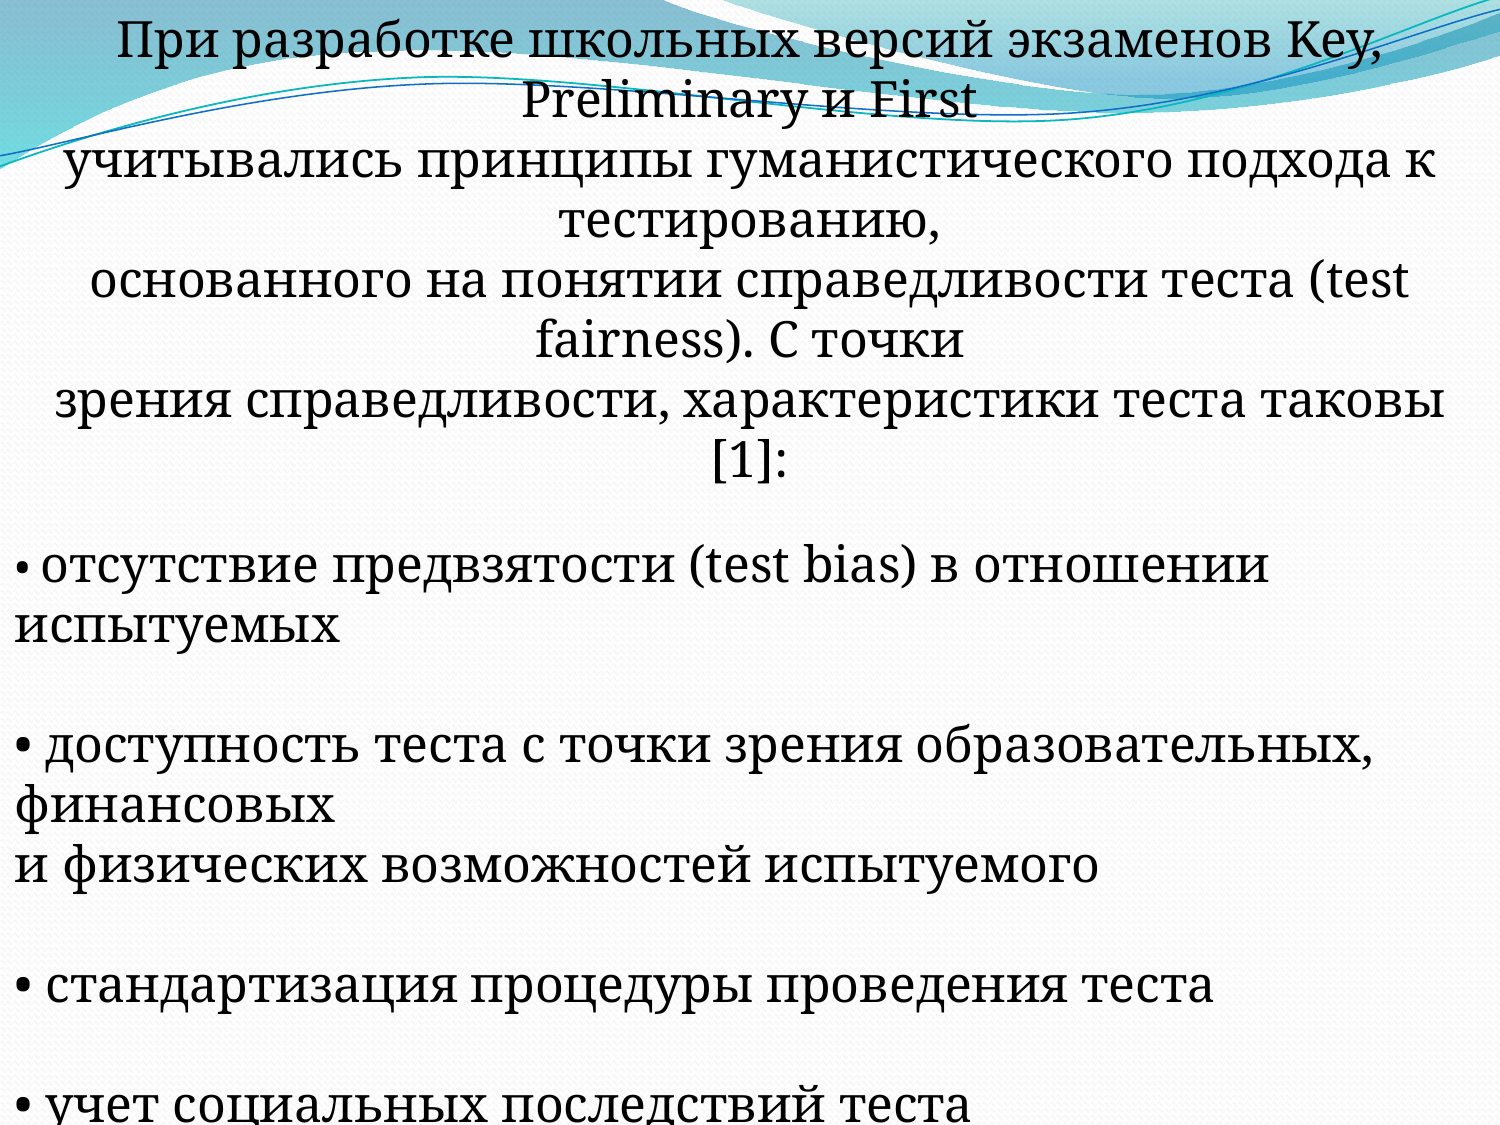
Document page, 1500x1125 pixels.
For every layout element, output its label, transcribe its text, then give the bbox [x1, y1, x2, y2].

text_box При разработке школьных версий экзаменов Key, Preliminary и First учитывались принципы гуманистического подхода к тестированию, основанного на понятии справедливости теста (test fairness). С точки зрения справедливости, характеристики теста таковы [1]: • отсутствие предвзятости (test bias) в отношении испытуемых • доступность теста с точки зрения образовательных, финансовых и физических возможностей испытуемого • стандартизация процедуры проведения теста • учет социальных последствий теста [0, 0, 1500, 1125]
